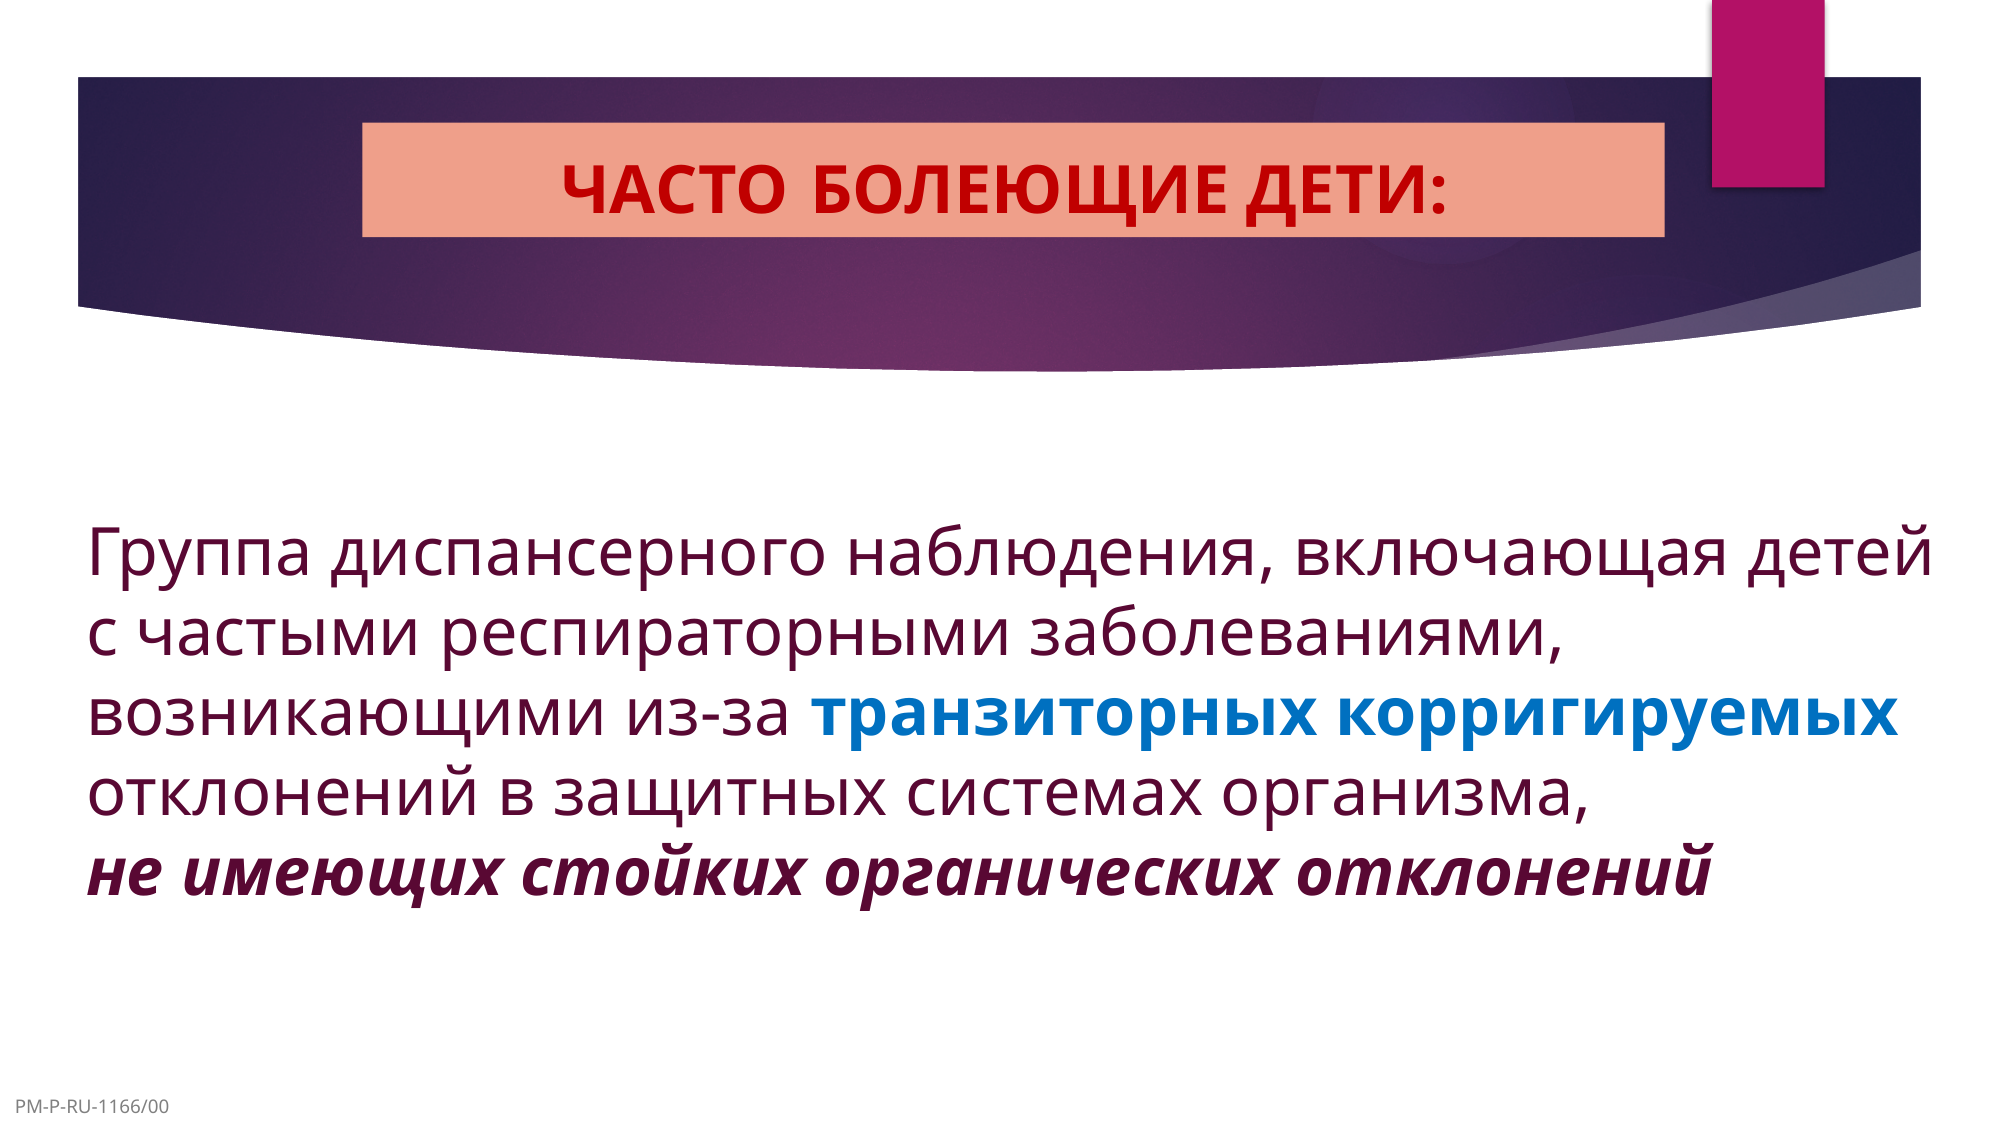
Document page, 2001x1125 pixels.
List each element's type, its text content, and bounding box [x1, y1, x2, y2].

text_box Часто болеющие дети: [362, 122, 1665, 238]
title Группа диспансерного наблюдения, включающая детей с частыми респираторными заболеваниями, возникающими из-за транзиторных корригируемых отклонений в защитных системах организма, не имеющих стойких органических отклонений [71, 376, 1955, 1042]
text_box PM-P-RU-1166/00 [0, 1087, 190, 1125]
